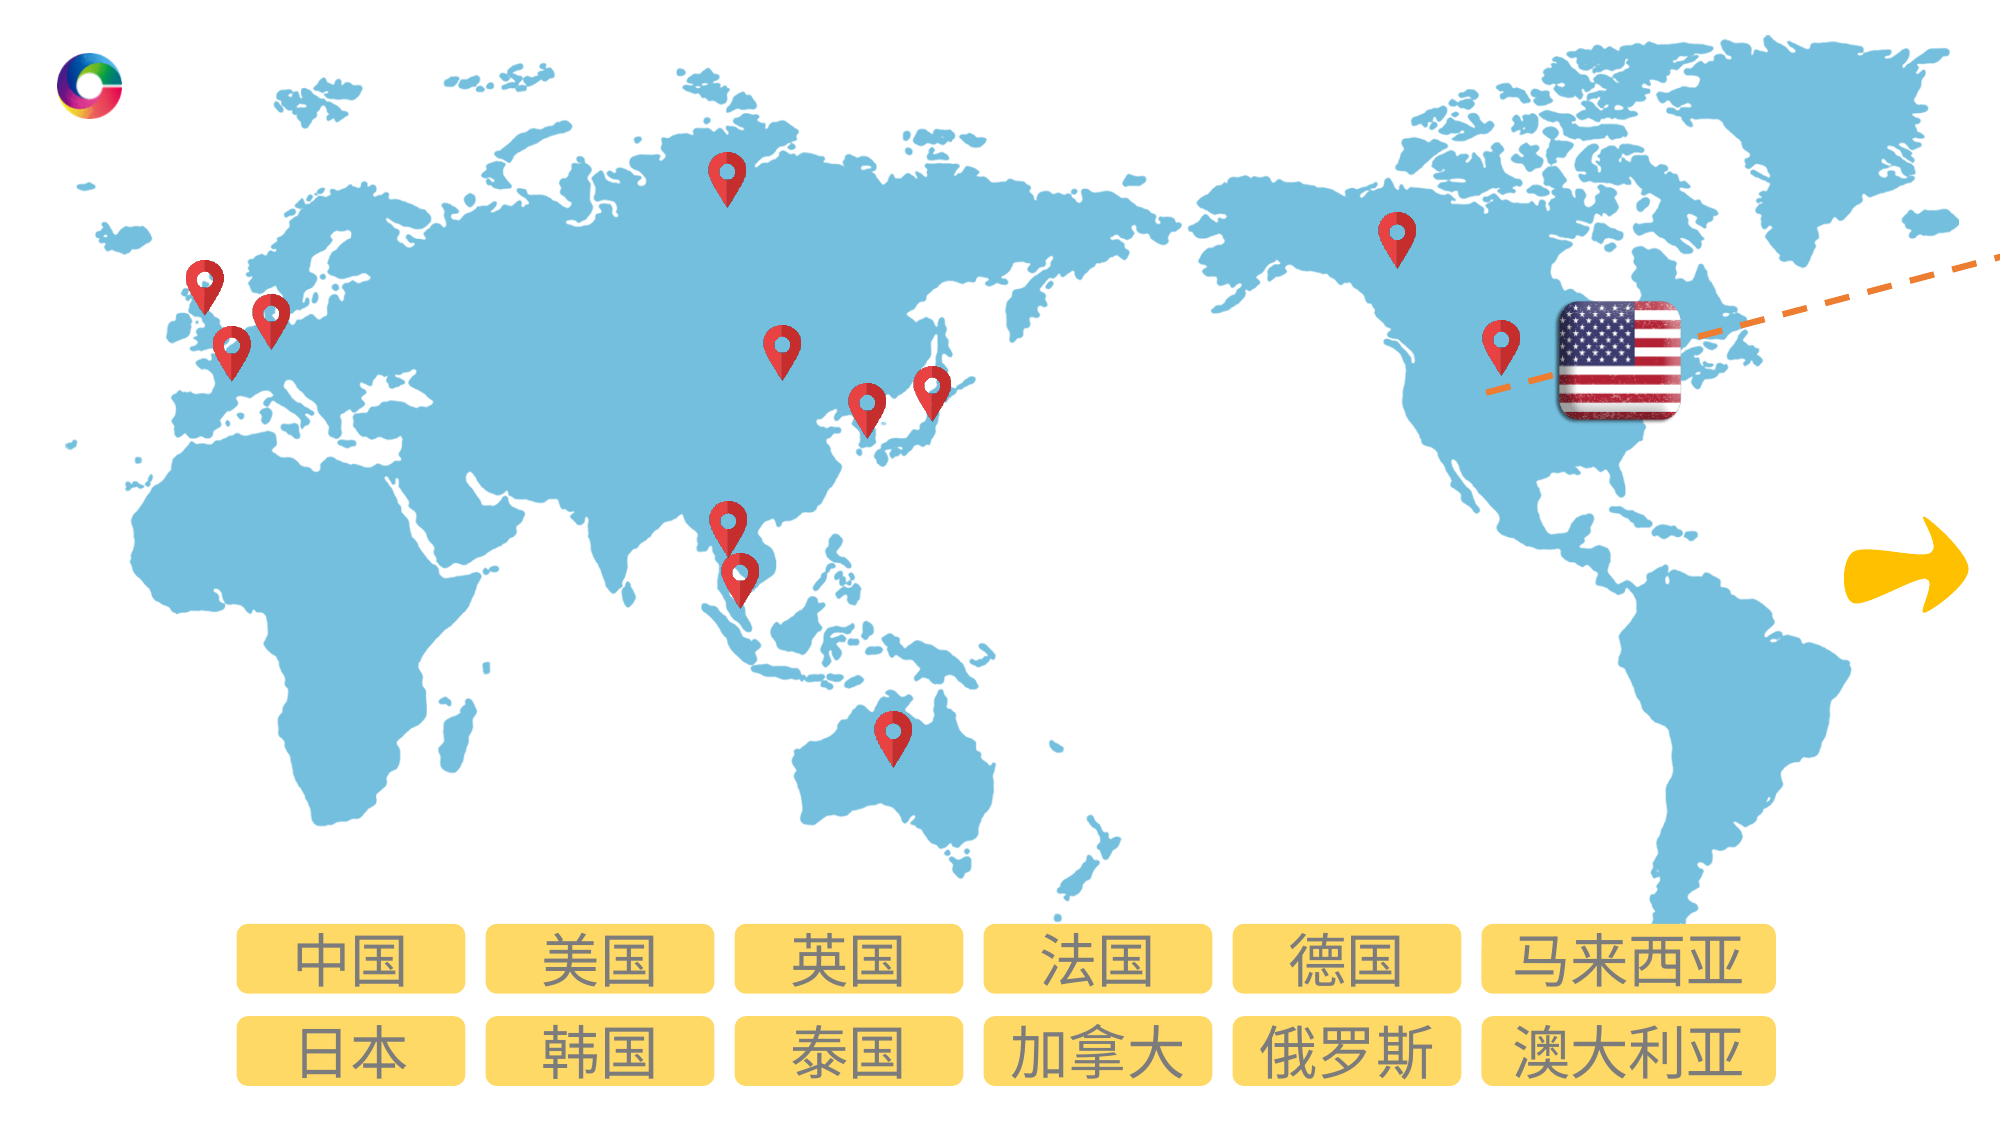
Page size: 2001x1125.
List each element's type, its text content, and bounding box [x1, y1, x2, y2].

text_box [1842, 515, 1970, 615]
text_box 泰国 [733, 1015, 965, 1087]
text_box 日本 [235, 1015, 467, 1087]
text_box 法国 [982, 922, 1214, 995]
text_box 英国 [733, 922, 965, 995]
text_box 俄罗斯 [1231, 1015, 1463, 1087]
text_box 澳大利亚 [1480, 1015, 1777, 1087]
text_box 韩国 [484, 1015, 716, 1087]
picture [52, 0, 1975, 1000]
text_box 中国 [235, 922, 467, 995]
text_box 德国 [1231, 922, 1463, 995]
text_box 加拿大 [982, 1015, 1214, 1087]
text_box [1486, 221, 2000, 393]
text_box 美国 [484, 922, 716, 995]
text_box 马来西亚 [1480, 922, 1777, 995]
